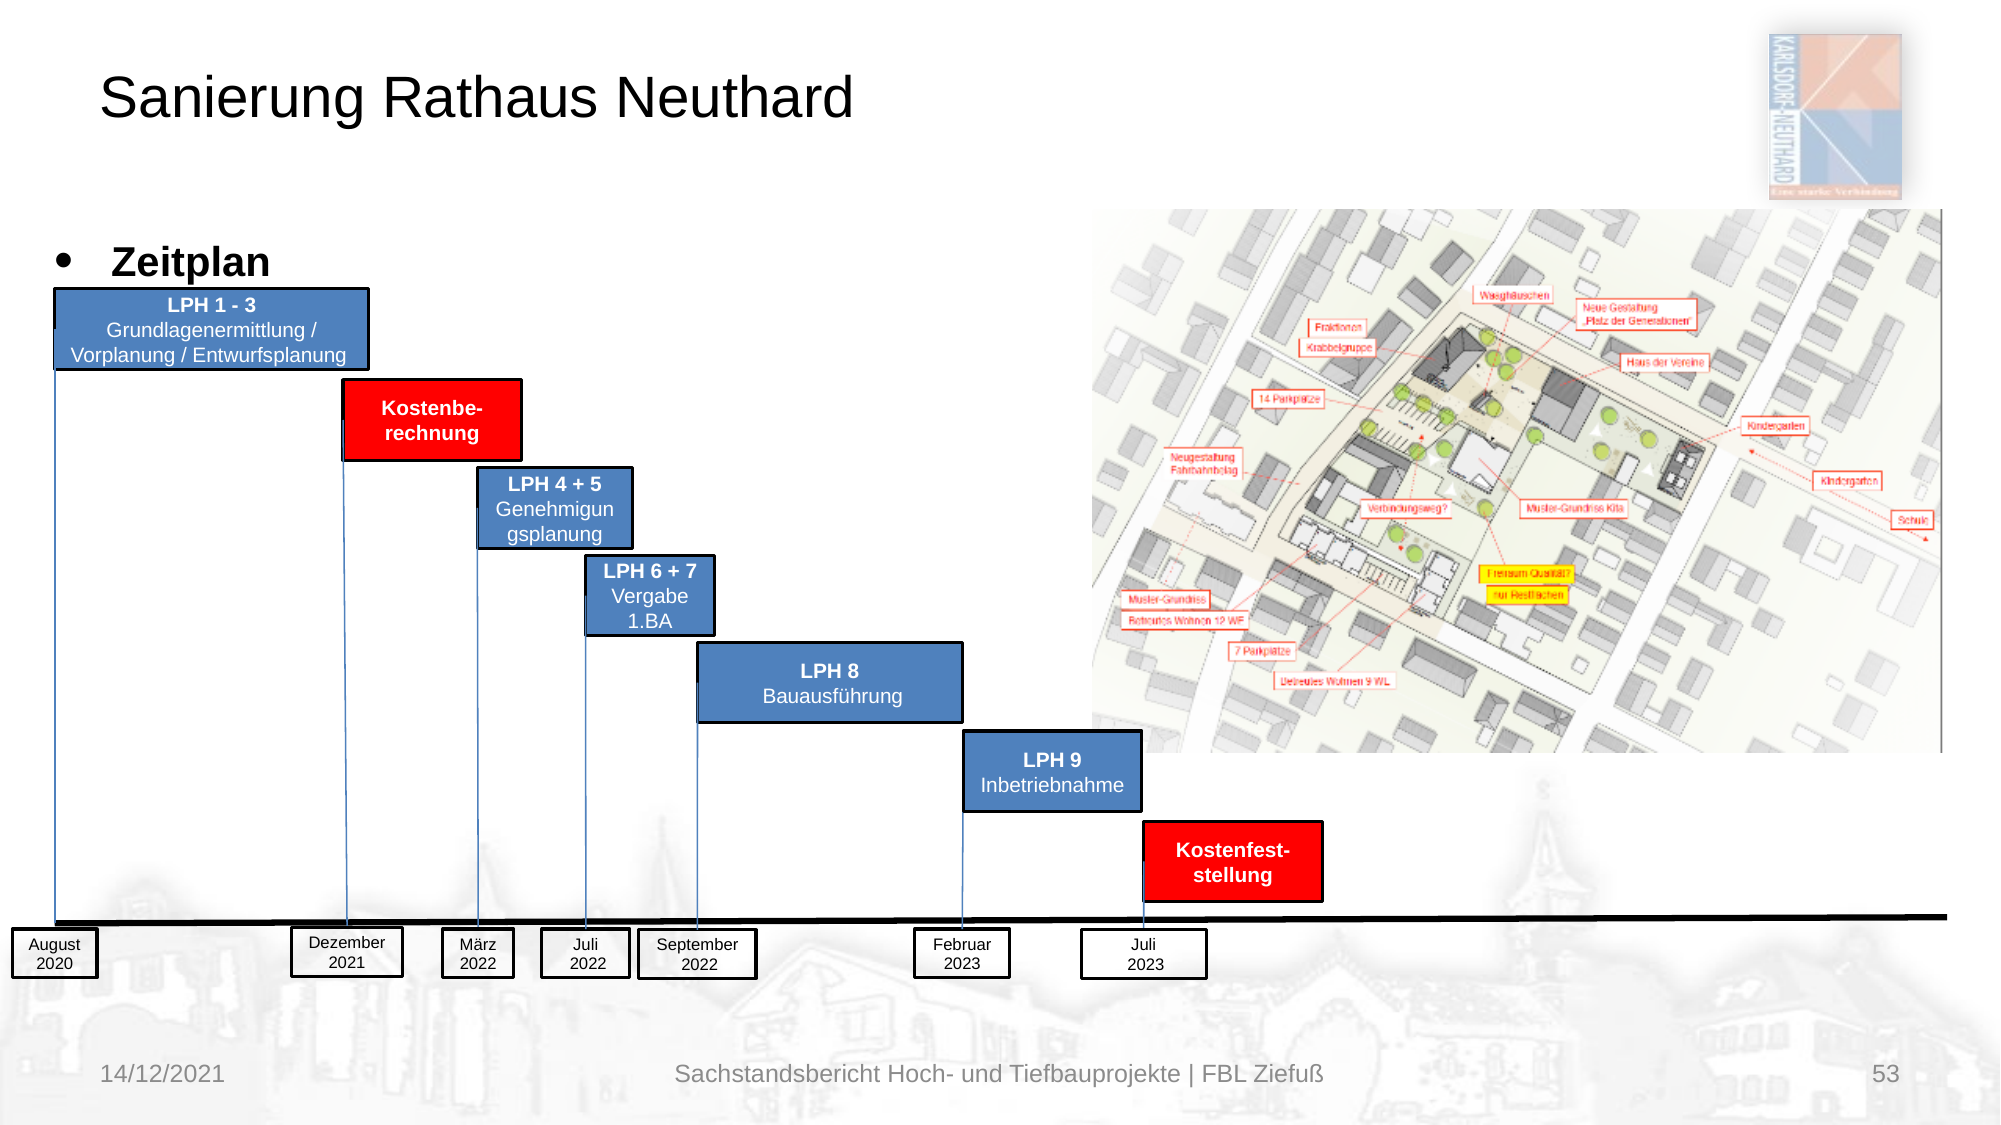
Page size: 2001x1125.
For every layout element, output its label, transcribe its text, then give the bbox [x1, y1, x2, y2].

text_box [591, 916, 691, 924]
text_box September 2022 [637, 935, 758, 980]
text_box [342, 419, 348, 928]
text_box LPH 9 Inbetriebnahme [962, 729, 1143, 813]
text_box Dezember 2021 [290, 935, 404, 978]
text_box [1149, 916, 1948, 924]
text_box LPH 1 - 3 Grundlagenermittlung / Vorplanung / Entwurfsplanung [53, 287, 370, 371]
text_box März 2022 [441, 935, 515, 979]
text_box August 2020 [11, 927, 99, 979]
title Sanierung Rathaus Neuthard [99, 52, 1900, 203]
text_box Kostenfest-stellung [1142, 820, 1324, 903]
text_box Kostenbe-rechnung [341, 378, 523, 462]
text_box LPH 4 + 5 Genehmigungsplanung [476, 466, 634, 550]
slide_number 53 [1433, 1042, 1900, 1103]
text_box Juli 2023 [1080, 935, 1208, 980]
text_box Februar 2023 [913, 935, 1011, 979]
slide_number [99, 1042, 566, 1103]
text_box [354, 916, 471, 924]
footer Sachstandsbericht Hoch- und Tiefbauprojekte | FBL Ziefuß [566, 1042, 1433, 1103]
picture [0, 0, 2000, 1125]
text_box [704, 916, 955, 924]
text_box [484, 916, 579, 924]
text_box Juli 2022 [540, 935, 631, 979]
list Zeitplan [54, 202, 1138, 913]
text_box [970, 916, 1137, 924]
text_box LPH 6 + 7 Vergabe 1.BA [584, 554, 716, 637]
text_box LPH 8 Bauausführung [696, 641, 964, 724]
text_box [59, 916, 335, 924]
